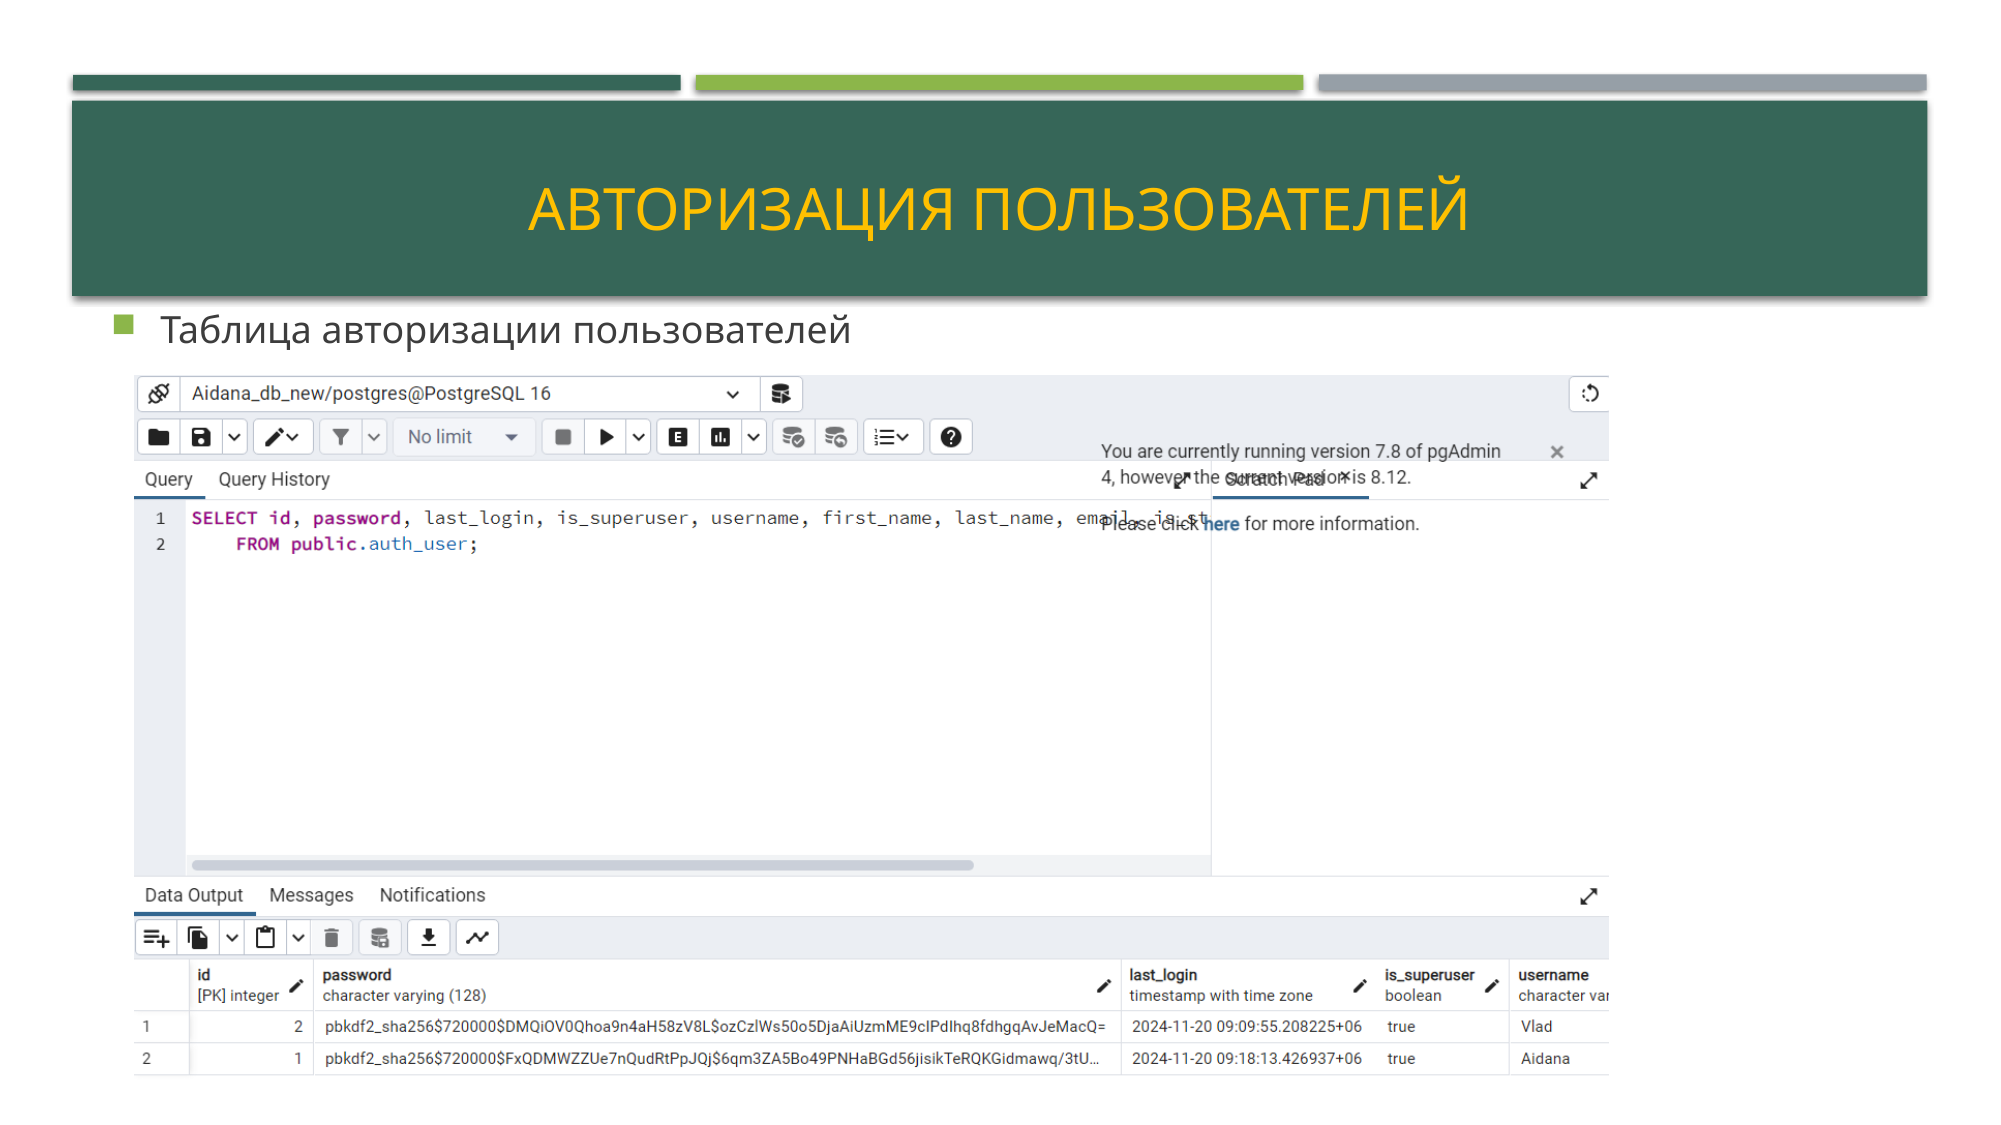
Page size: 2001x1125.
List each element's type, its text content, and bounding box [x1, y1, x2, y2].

title Авторизация пользователей [95, 115, 1905, 250]
picture [133, 374, 1610, 1125]
list Таблица авторизации пользователей [95, 294, 1893, 429]
